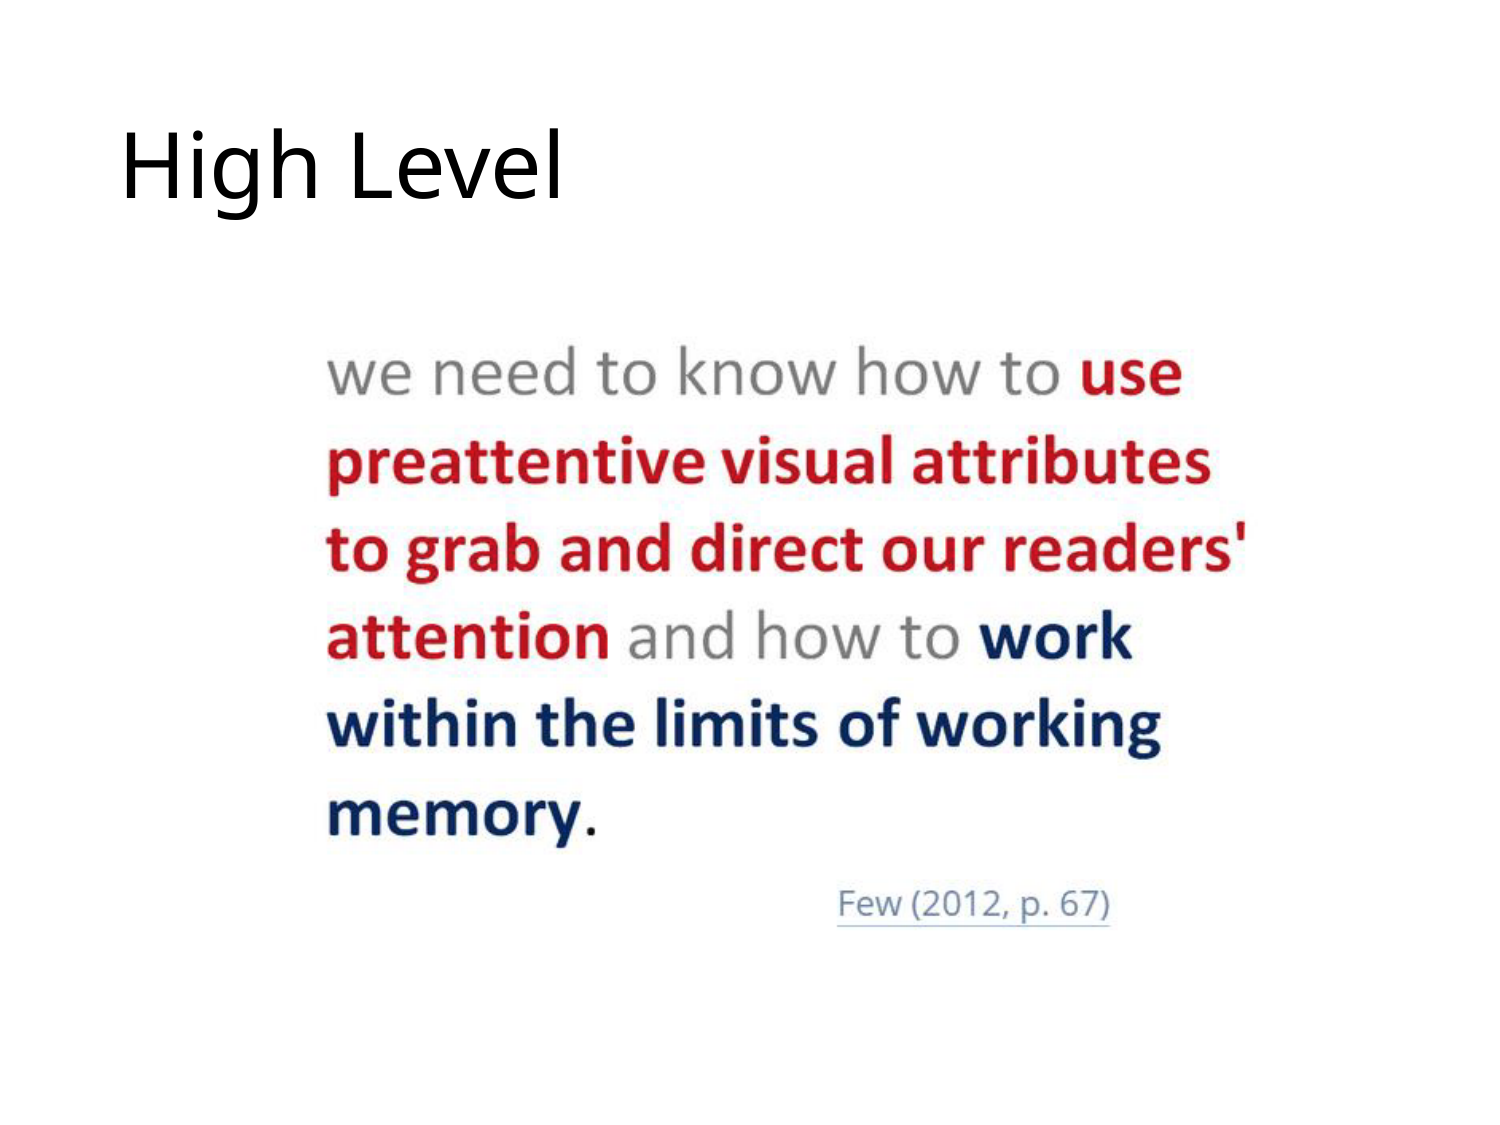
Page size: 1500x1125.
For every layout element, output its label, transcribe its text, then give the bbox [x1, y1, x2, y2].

title High Level [103, 59, 1397, 278]
picture [251, 299, 1292, 964]
